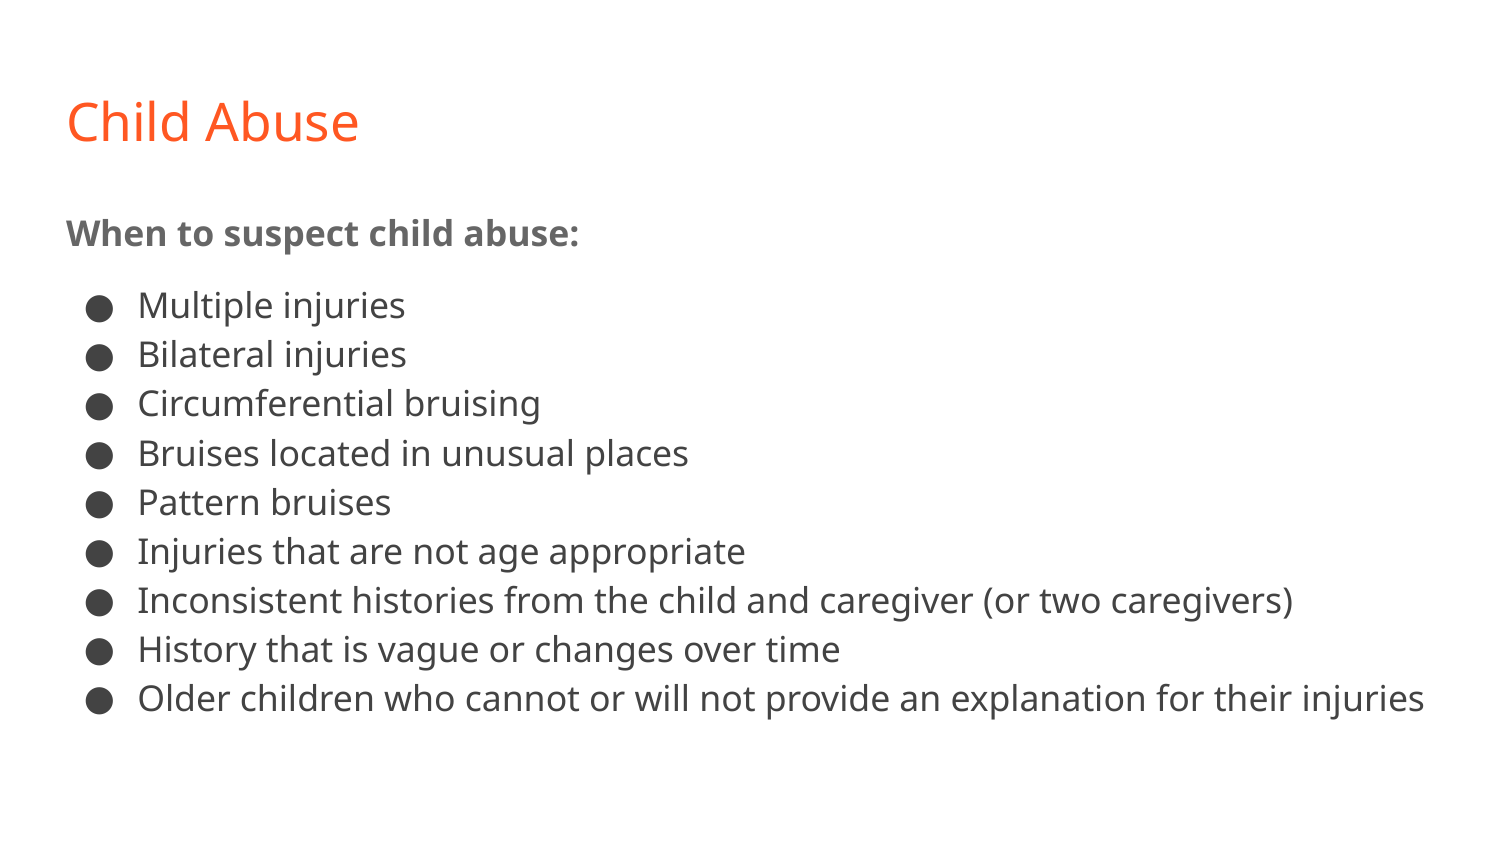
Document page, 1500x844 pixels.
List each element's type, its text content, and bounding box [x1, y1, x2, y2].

title Child Abuse [51, 72, 1449, 167]
list When to suspect child abuse: Multiple injuries Bilateral injuries Circumferential bruising Bruises located in unusual places Pattern bruises Injuries that are not age appropriate Inconsistent histories from the child and caregiver (or two caregivers) History that is vague or changes over time Older children who cannot or will not provide an explanation for their injuries [51, 189, 1449, 750]
